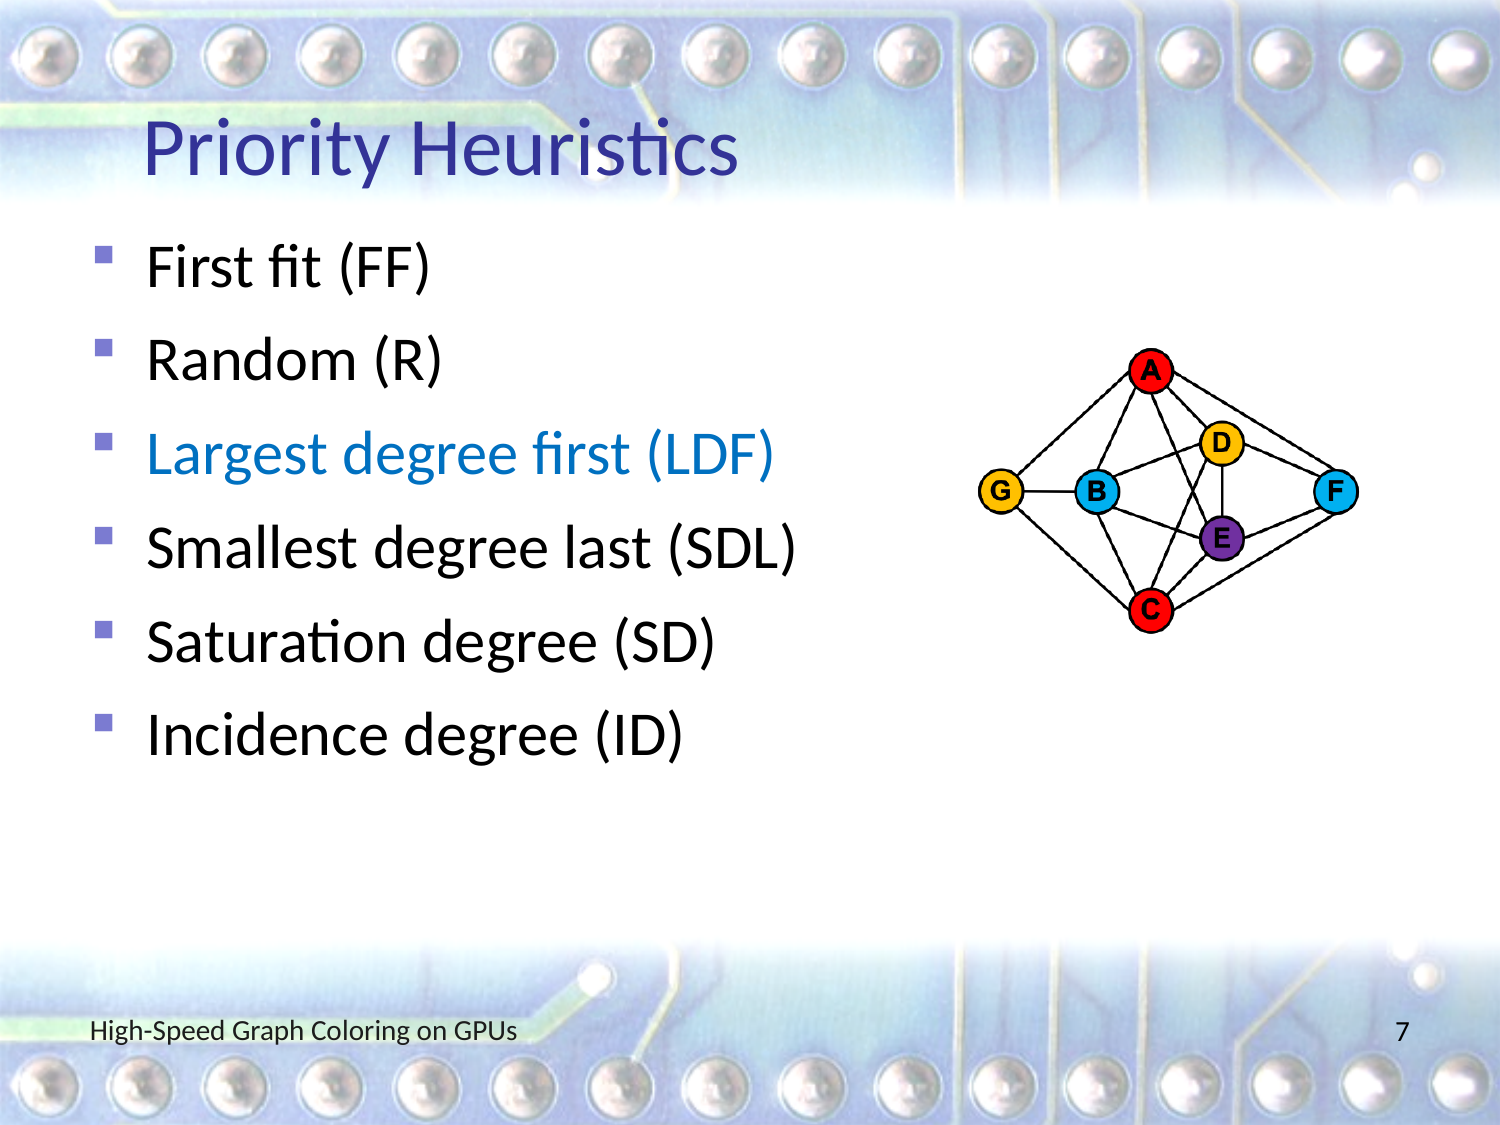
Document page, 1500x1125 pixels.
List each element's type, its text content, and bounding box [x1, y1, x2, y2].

title Priority Heuristics [74, 89, 1426, 195]
picture [972, 342, 1362, 643]
slide_number High-Speed Graph Coloring on GPUs [74, 978, 1113, 1055]
list First fit (FF) Random (R) Largest degree first (LDF) Smallest degree last (SDL) Saturation degree (SD) Incidence degree (ID) [74, 216, 1459, 953]
slide_number 7 [1112, 979, 1426, 1055]
